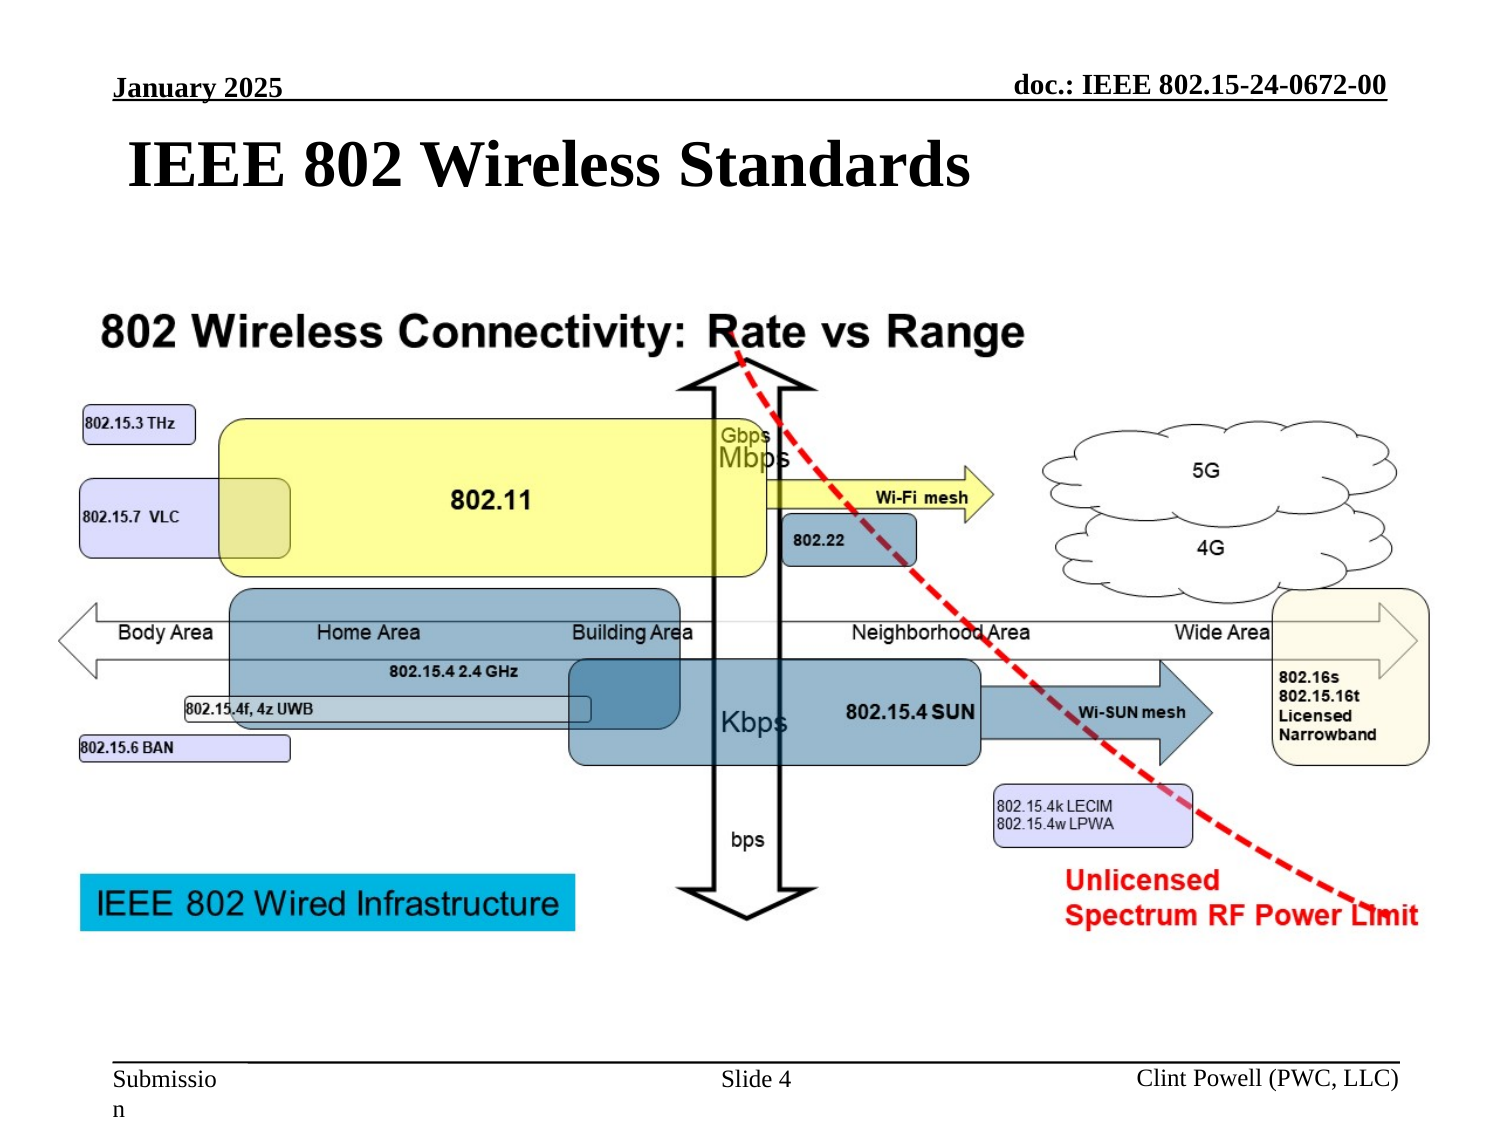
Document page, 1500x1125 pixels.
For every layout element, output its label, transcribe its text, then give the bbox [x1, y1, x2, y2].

slide_number Slide 4 [712, 1062, 800, 1093]
text_box IEEE 802 Wireless Standards [112, 97, 1438, 222]
picture [57, 287, 1438, 950]
